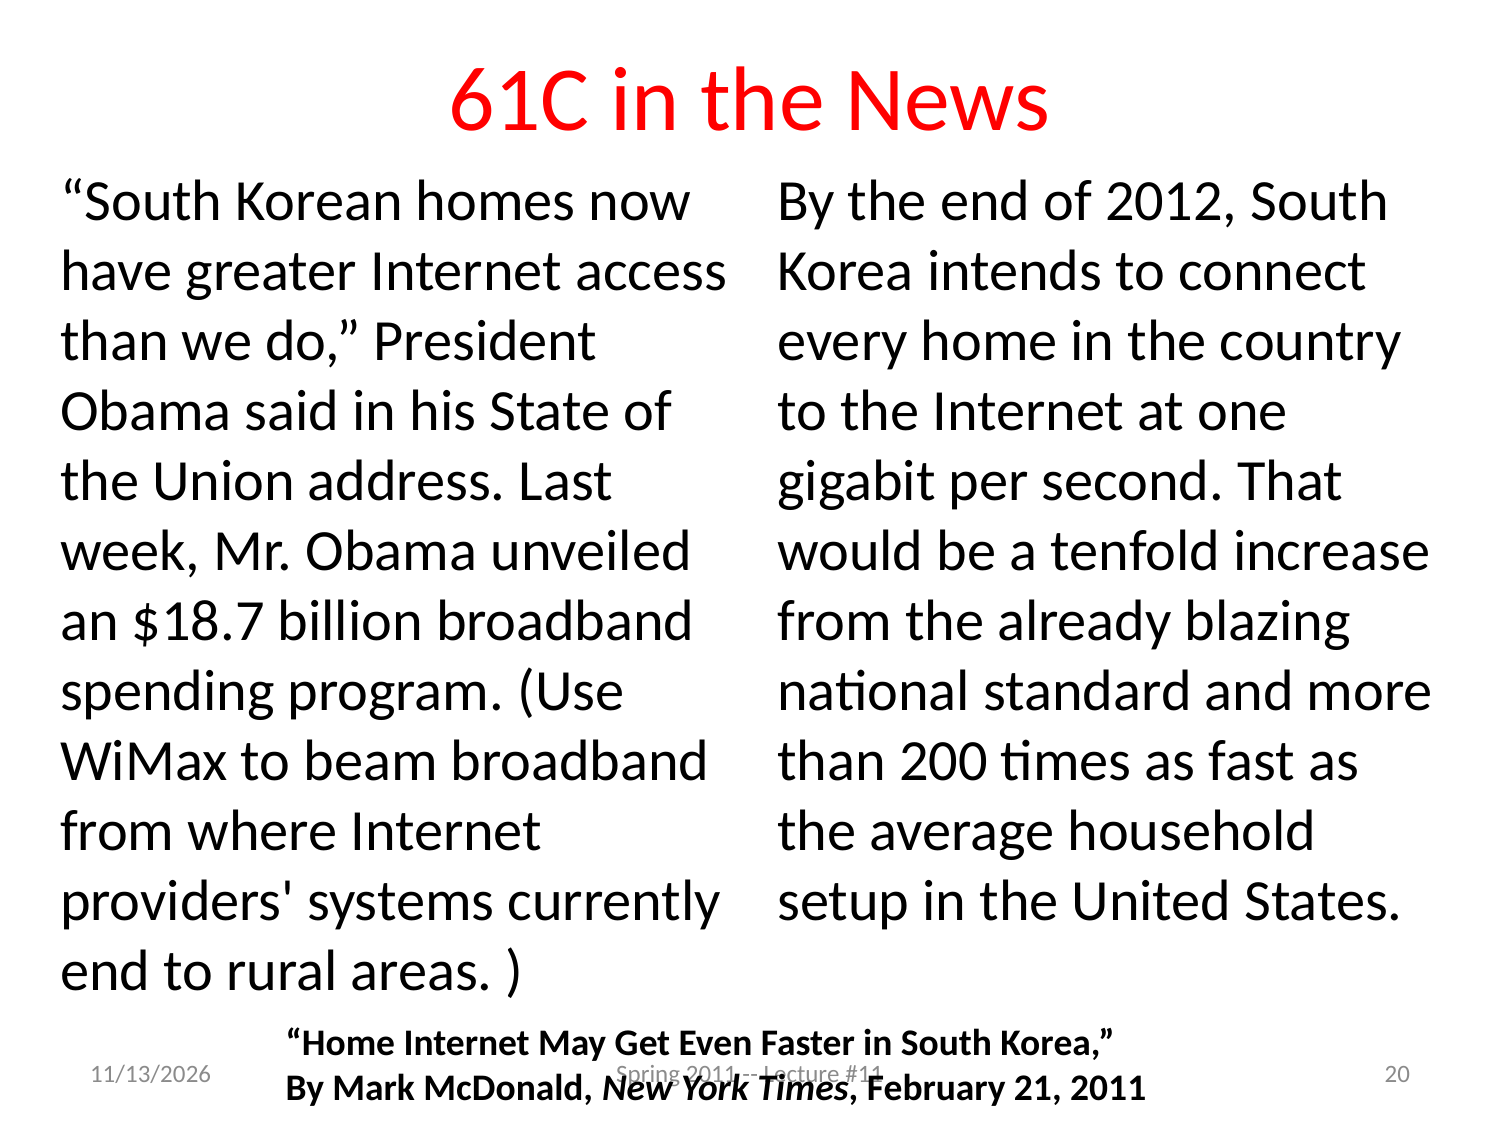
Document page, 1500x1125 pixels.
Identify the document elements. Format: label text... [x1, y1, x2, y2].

list By the end of 2012, South Korea intends to connect every home in the country to the Internet at one gigabit per second. That would be a tenfold increase from the already blazing national standard and more than 200 times as fast as the average household setup in the United States. [762, 154, 1455, 898]
slide_number 20 [1162, 1042, 1425, 1103]
text_box “Home Internet May Get Even Faster in South Korea,” By Mark McDonald, New York Times, February 21, 2011 [270, 1011, 1162, 1125]
title 61C in the News [75, 0, 1425, 154]
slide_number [75, 1042, 270, 1103]
list “South Korean homes now have greater Internet access than we do,” President Obama said in his State of the Union address. Last week, Mr. Obama unveiled an $18.7 billion broadband spending program. (Use WiMax to beam broadband from where Internet providers' systems currently end to rural areas. ) [45, 154, 762, 898]
